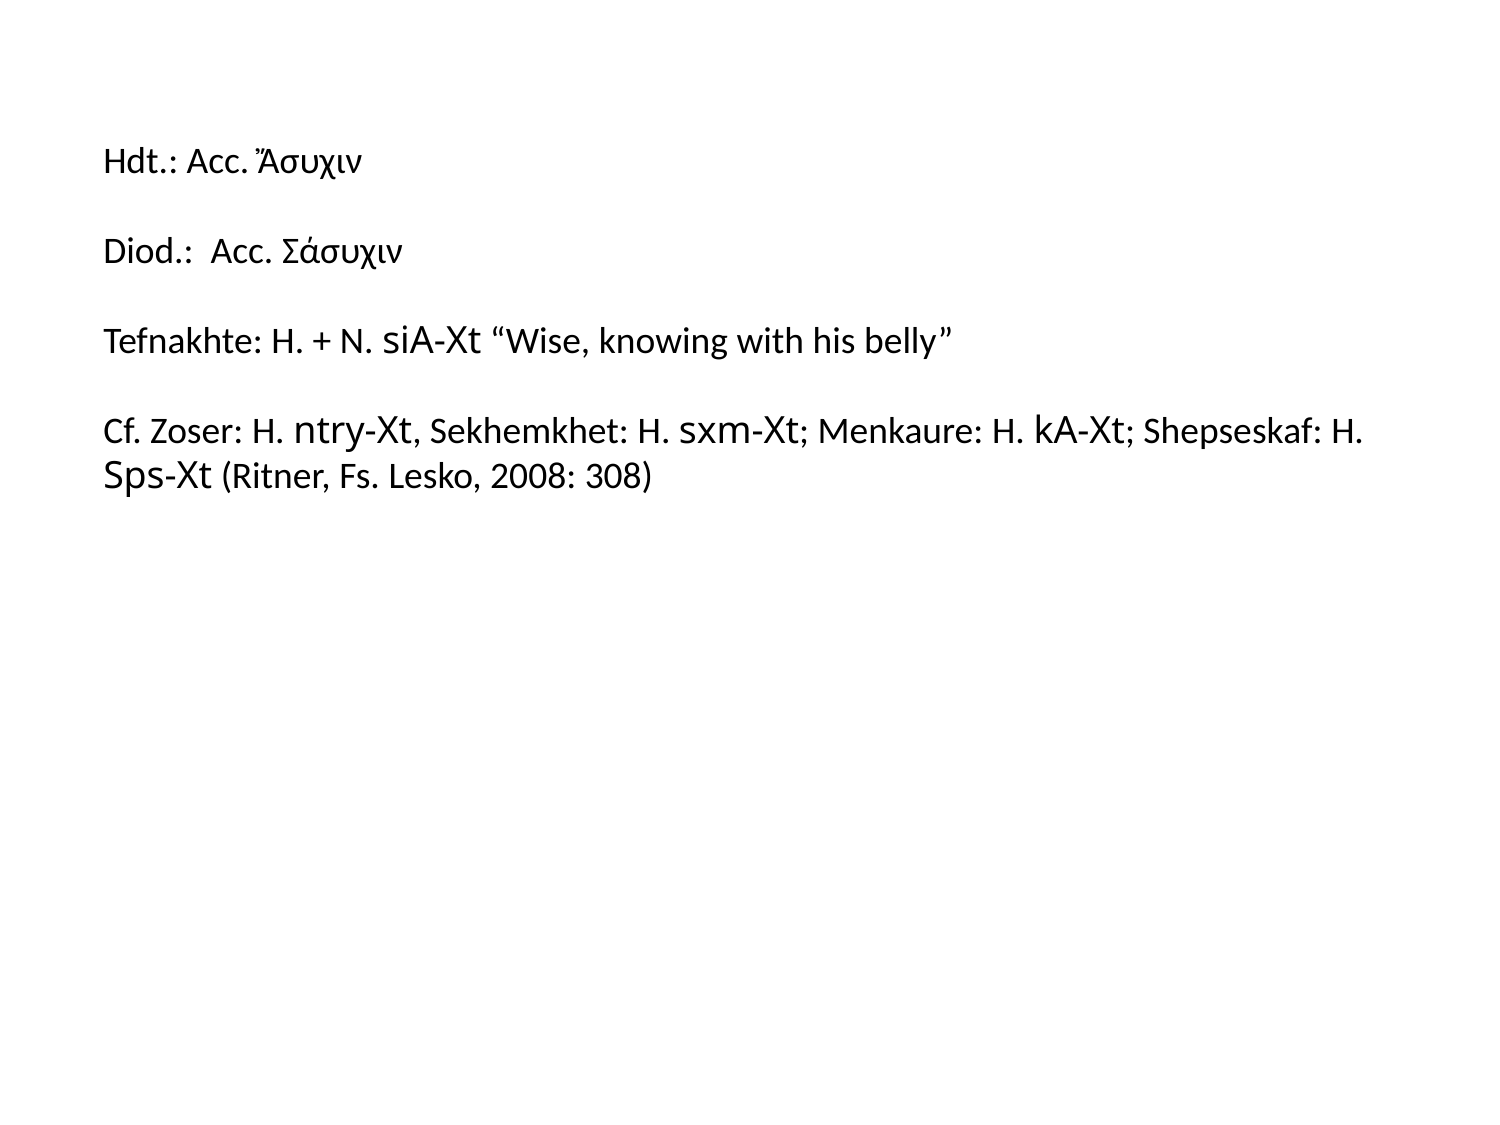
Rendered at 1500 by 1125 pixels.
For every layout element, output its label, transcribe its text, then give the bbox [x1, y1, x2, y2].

text_box Hdt.: Acc. Ἄσυχιν Diod.: Acc. Σάσυχιν Tefnakhte: H. + N. siA-Xt “Wise, knowing with his belly” Cf. Zoser: H. ntry-Xt, Sekhemkhet: H. sxm-Xt; Menkaure: H. kA-Xt; Shepseskaf: H. Sps-Xt (Ritner, Fs. Lesko, 2008: 308) [88, 128, 1436, 594]
